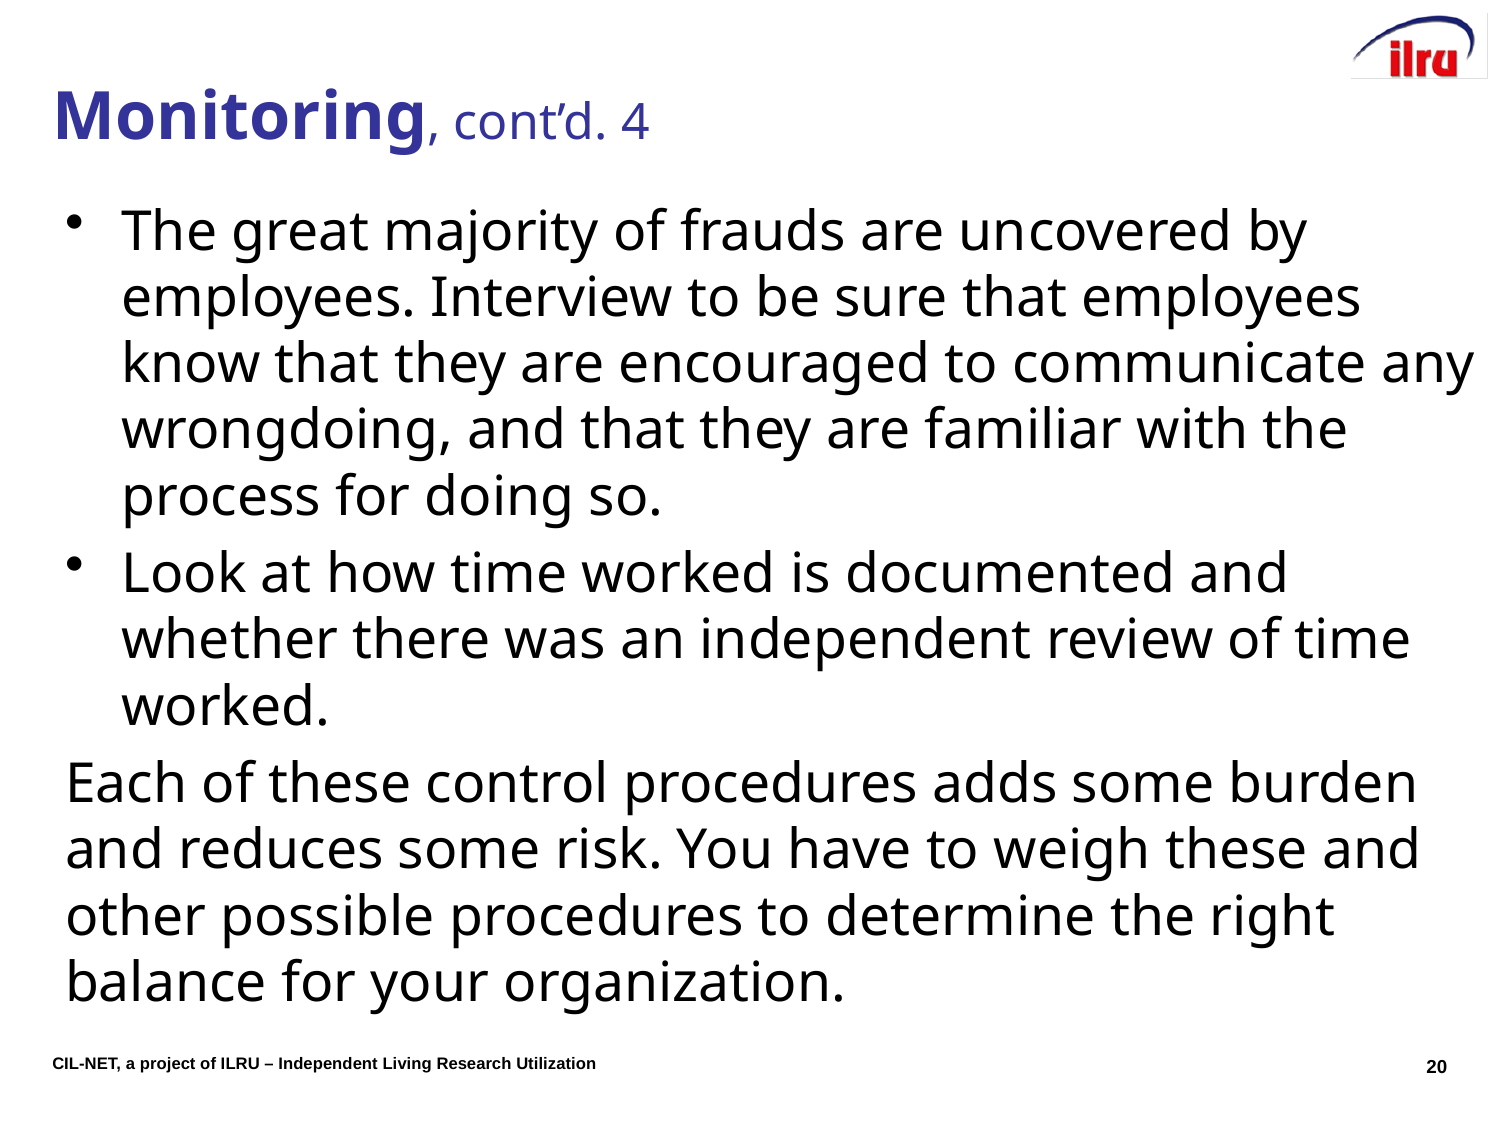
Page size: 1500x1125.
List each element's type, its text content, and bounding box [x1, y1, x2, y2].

slide_number 20 [1074, 1047, 1463, 1088]
title Monitoring, cont’d. 4 [37, 37, 1301, 168]
picture [1350, 12, 1488, 79]
list The great majority of frauds are un­covered by employees. Interview to be sure that employees know that they are encouraged to communicate any wrong­doing, and that they are familiar with the process for doing so. Look at how time worked is documented and whether there was an independent review of time worked. Each of these control procedures adds some burden and reduces some risk. You have to weigh these and other possible procedures to determine the right balance for your organization. [49, 187, 1500, 1013]
